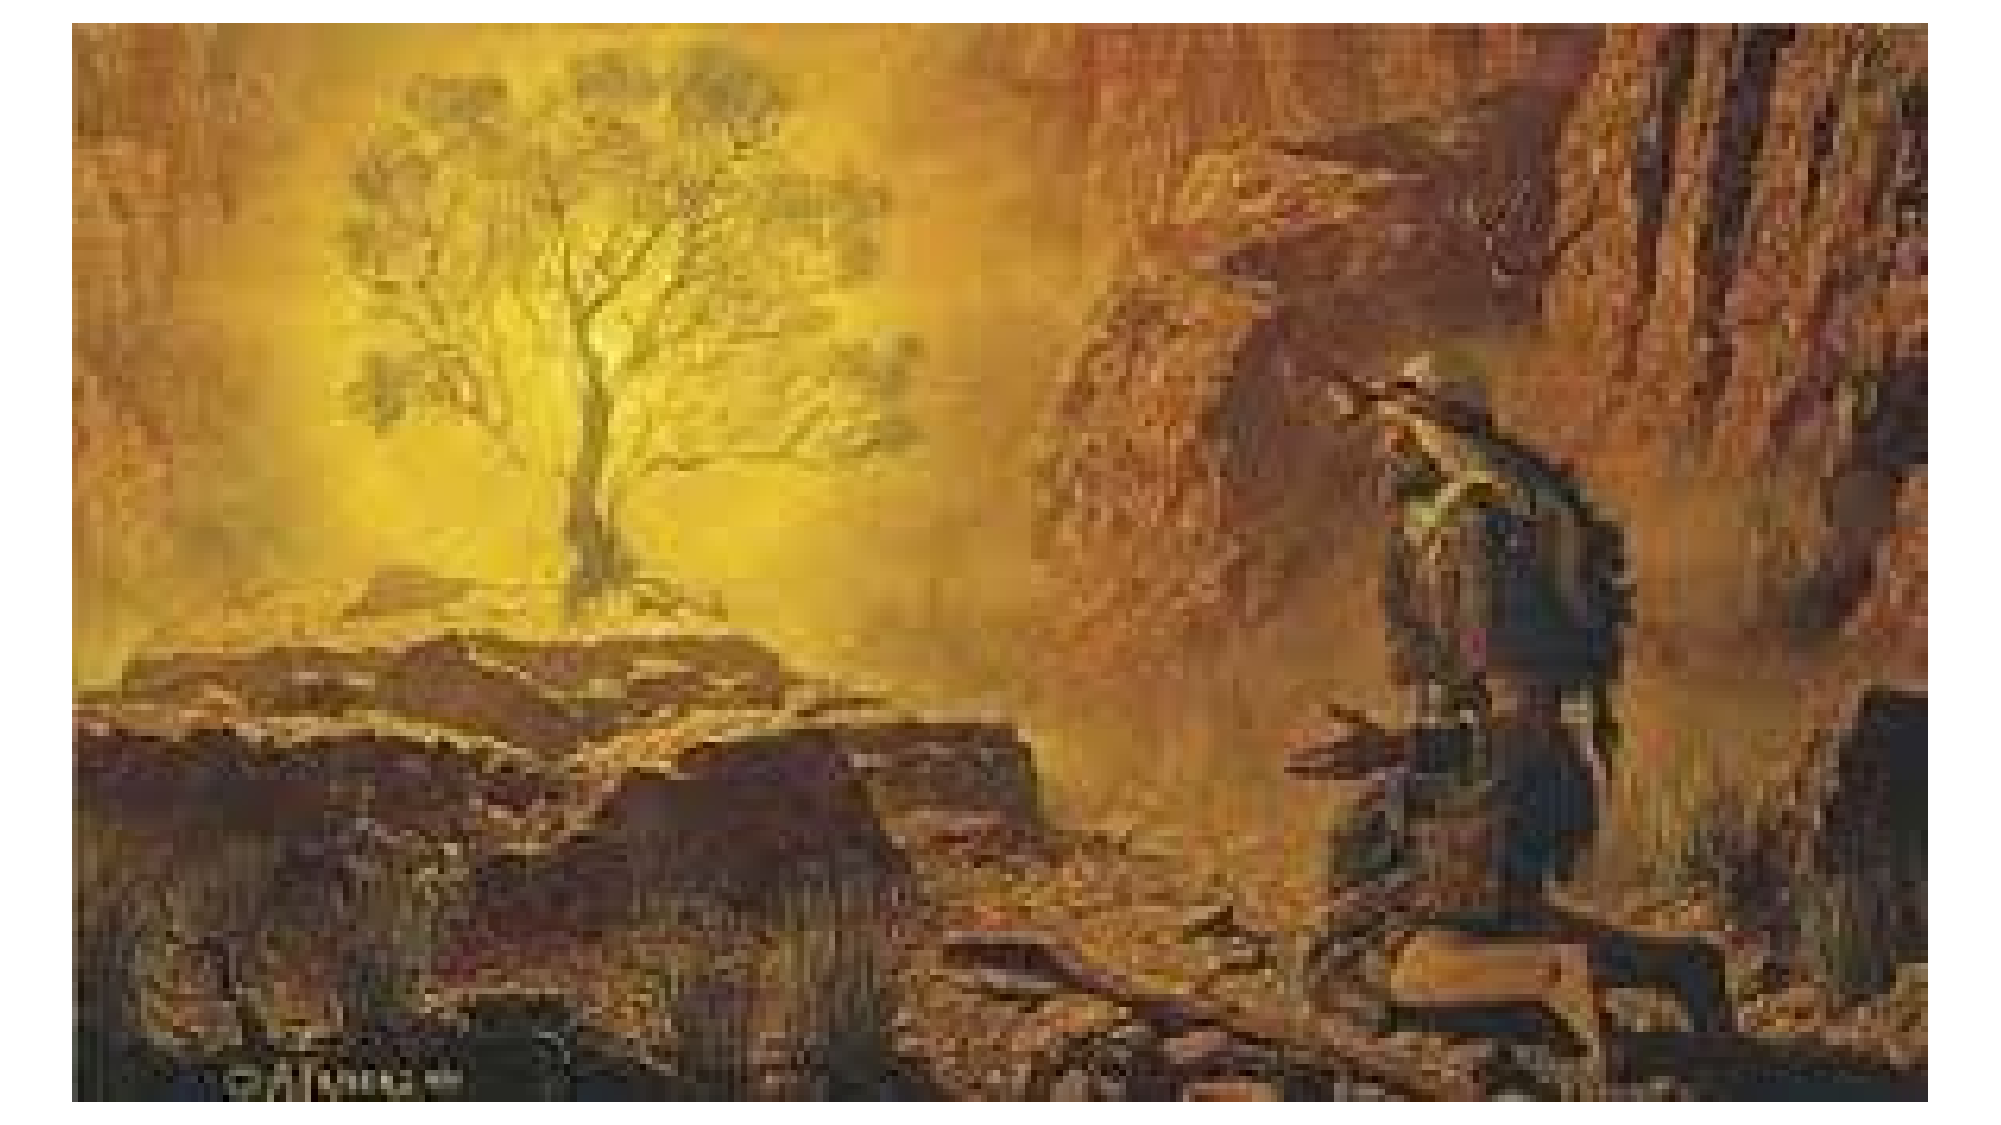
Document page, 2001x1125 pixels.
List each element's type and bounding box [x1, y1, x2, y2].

list [72, 23, 1928, 1102]
